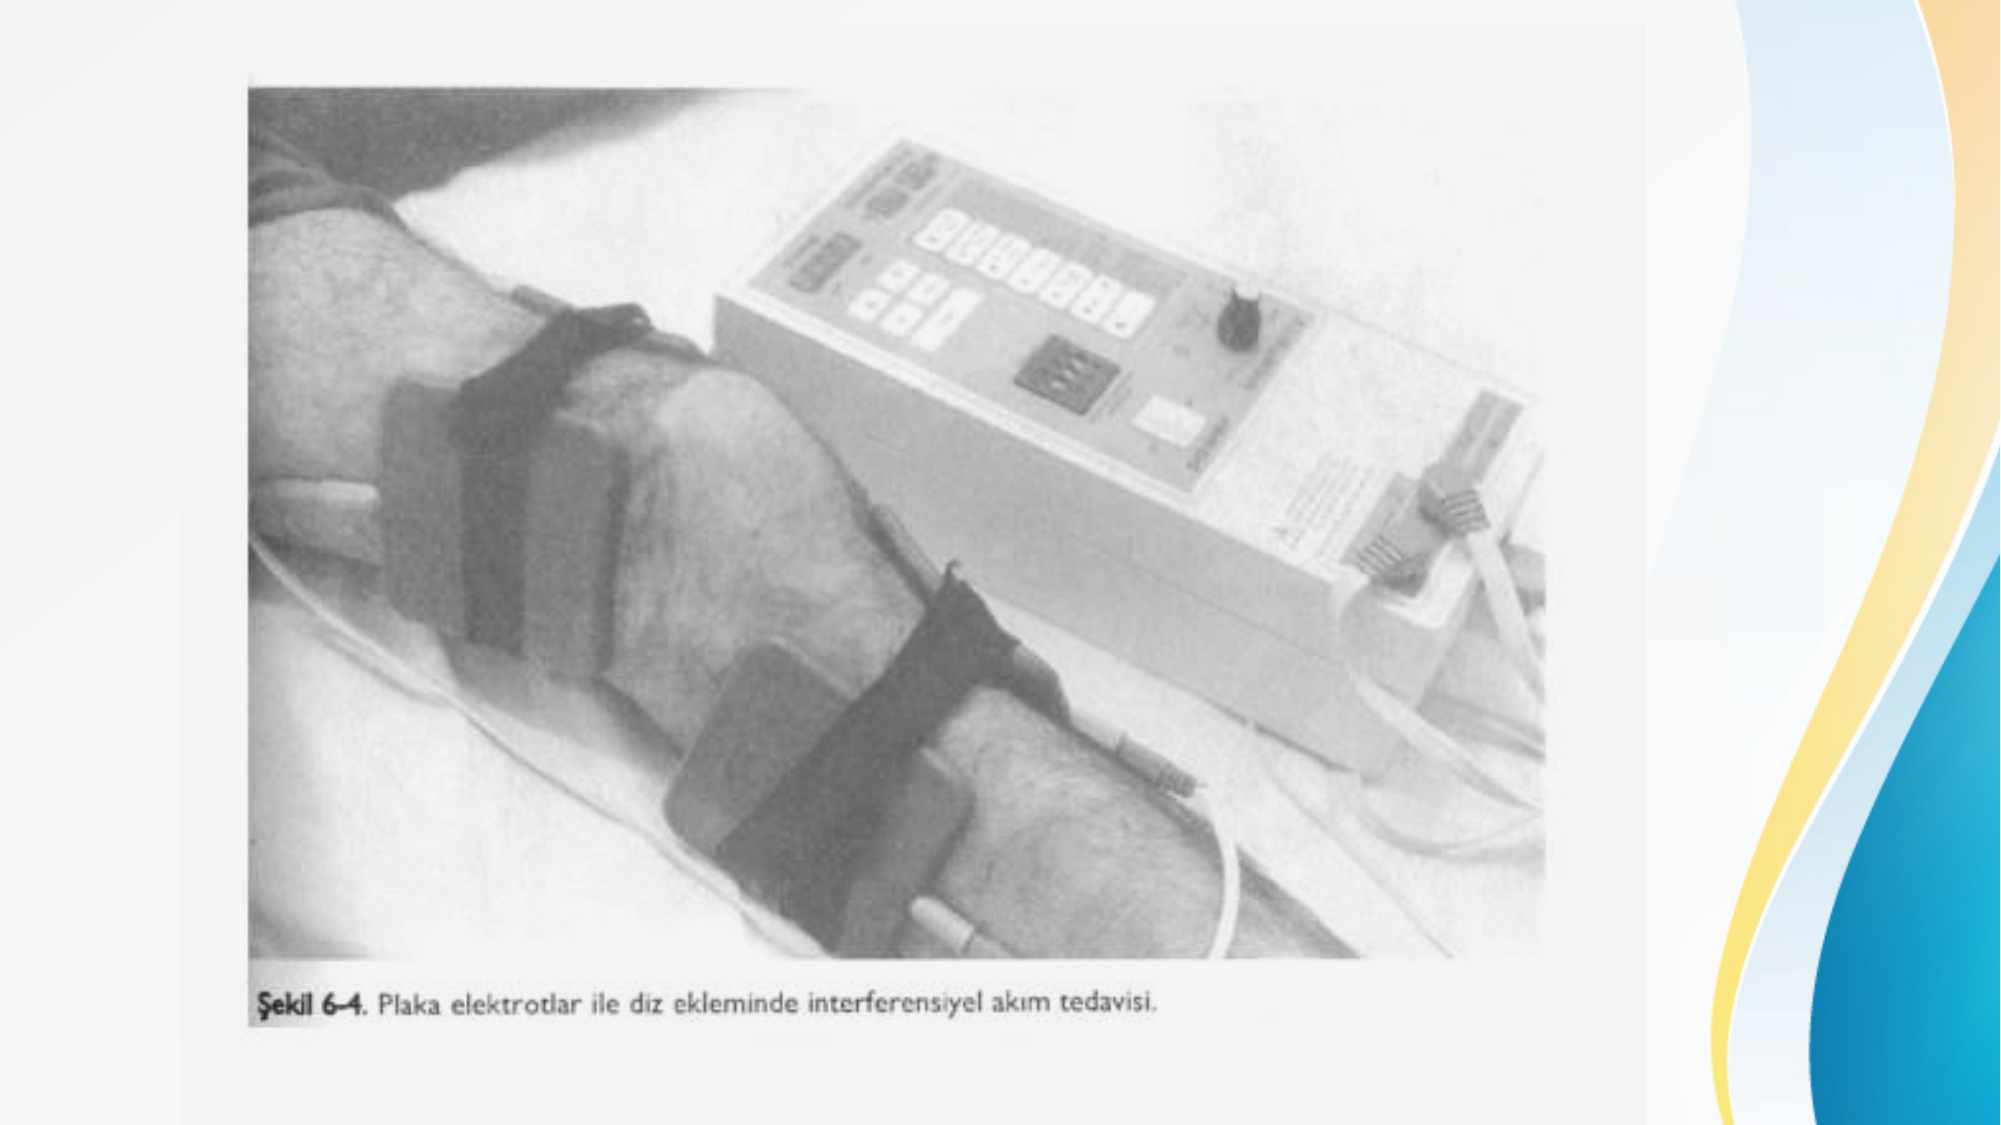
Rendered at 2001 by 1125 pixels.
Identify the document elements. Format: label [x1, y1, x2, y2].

list [180, 25, 1646, 1125]
picture [0, 0, 2001, 1125]
